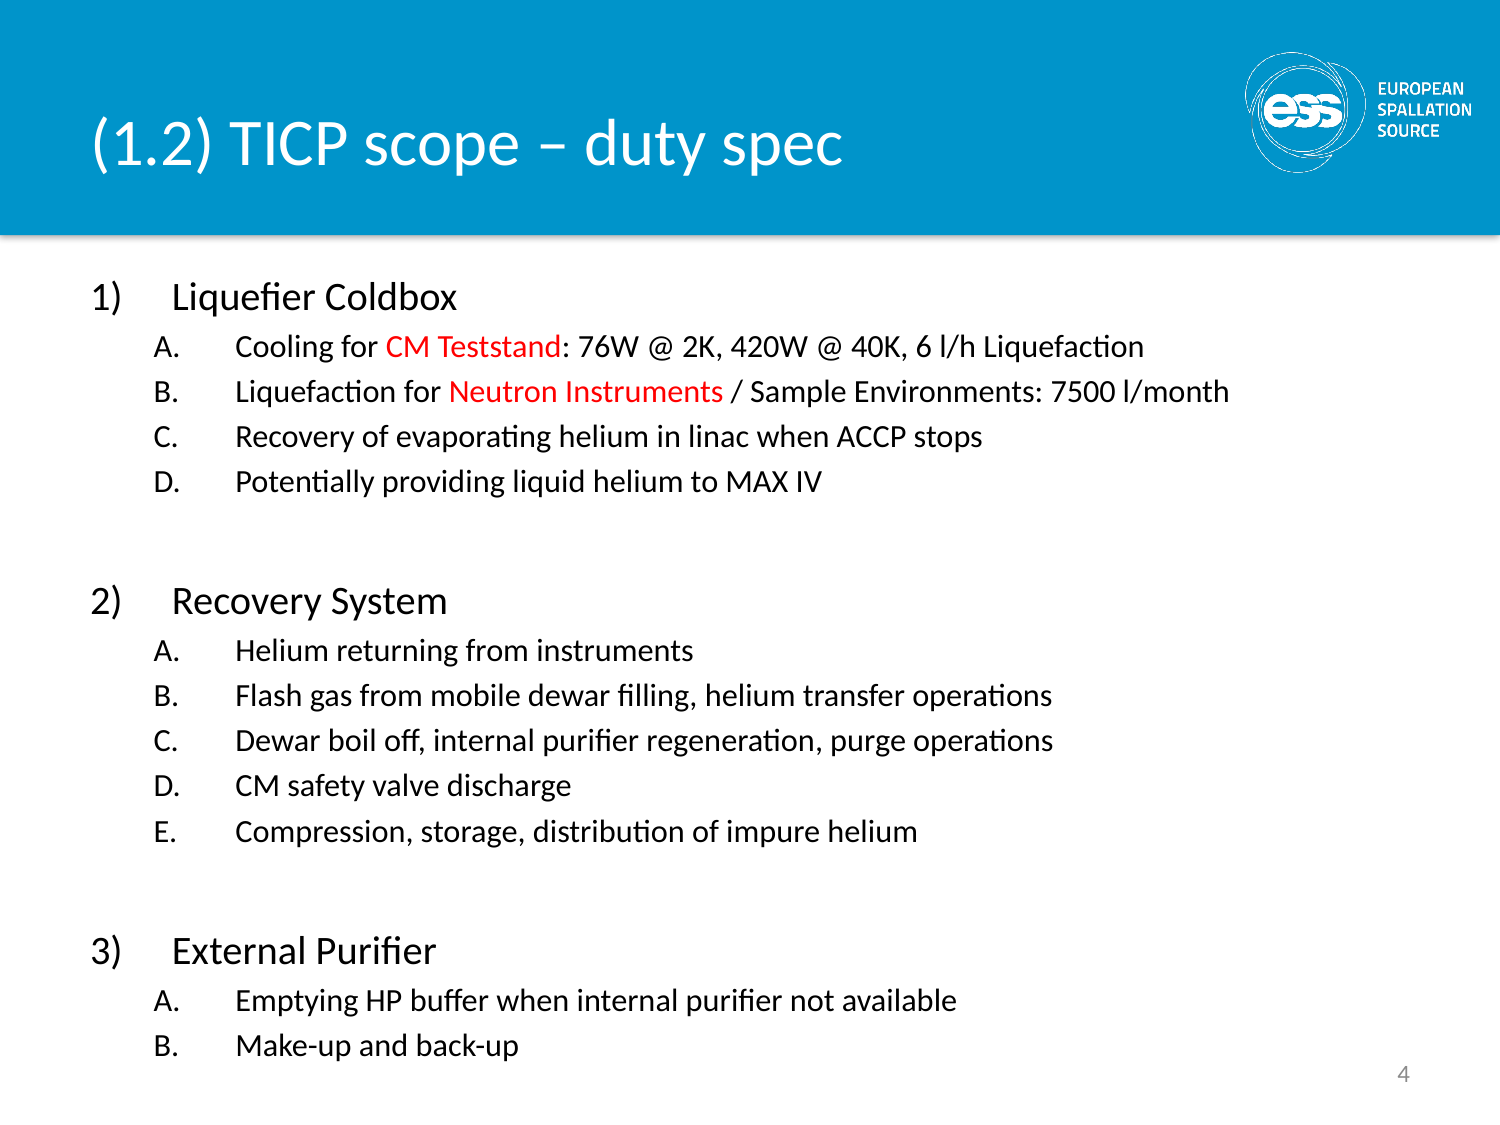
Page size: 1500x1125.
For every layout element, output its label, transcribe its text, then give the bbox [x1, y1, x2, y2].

picture [1432, 125, 1438, 136]
picture [1398, 109, 1406, 115]
picture [1389, 104, 1393, 115]
picture [1264, 94, 1342, 127]
list Liquefier Coldbox Cooling for CM Teststand: 76W @ 2K, 420W @ 40K, 6 l/h Liquefaction Liquefaction for Neutron Instruments / Sample Environments: 7500 l/month Recovery of evaporating helium in linac when ACCP stops Potentially providing liquid helium to MAX IV Recovery System Helium returning from instruments Flash gas from mobile dewar filling, helium transfer operations Dewar boil off, internal purifier regeneration, purge operations CM safety valve discharge Compression, storage, distribution of impure helium External Purifier Emptying HP buffer when internal purifier not available Make-up and back-up [75, 262, 1425, 1071]
picture [1379, 83, 1385, 94]
picture [1443, 86, 1450, 93]
picture [1423, 83, 1430, 94]
picture [1400, 83, 1407, 94]
picture [1422, 125, 1428, 134]
picture [1409, 104, 1415, 115]
picture [1436, 104, 1444, 115]
title (1.2) TICP scope – duty spec [75, 45, 1247, 233]
slide_number 4 [1074, 1071, 1425, 1103]
picture [1454, 83, 1458, 94]
picture [1418, 104, 1423, 115]
